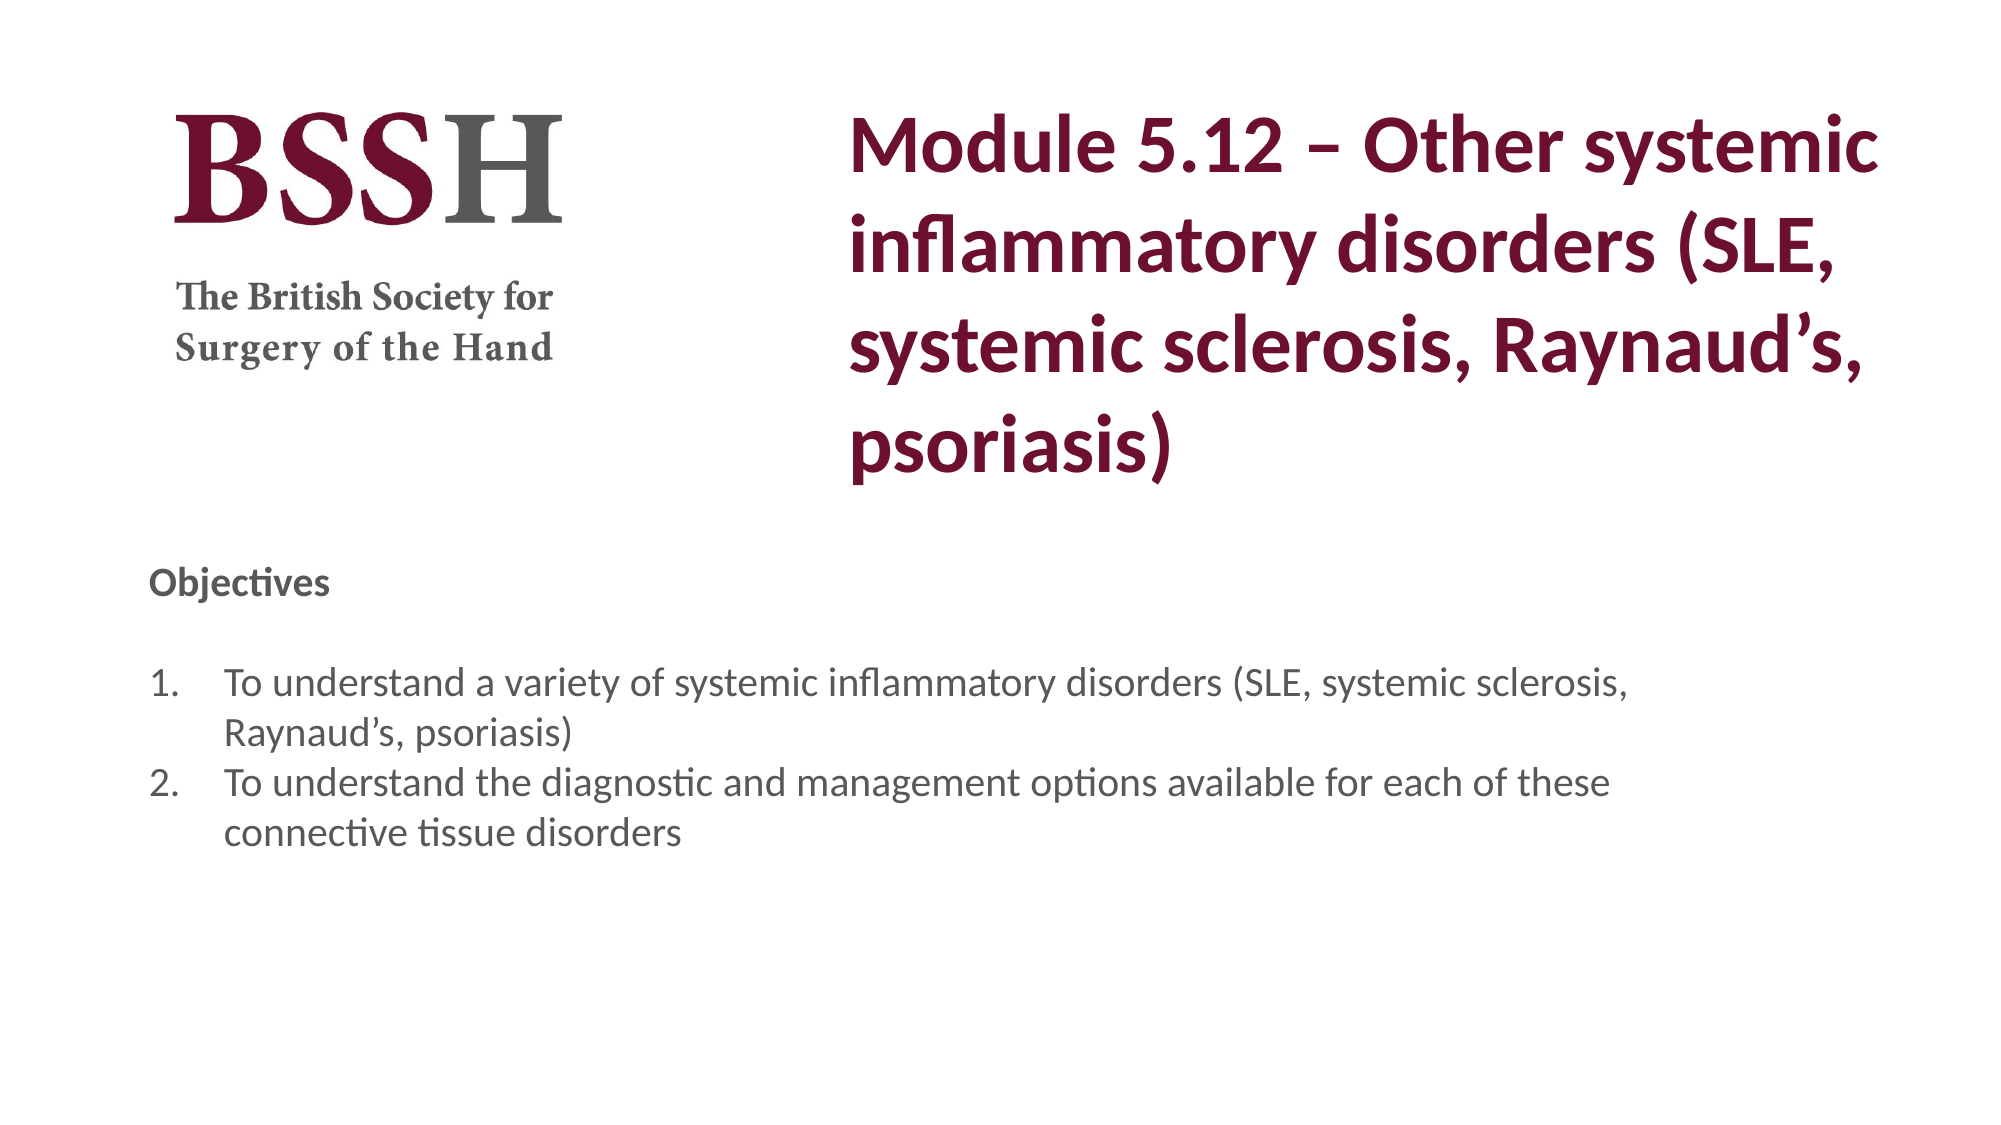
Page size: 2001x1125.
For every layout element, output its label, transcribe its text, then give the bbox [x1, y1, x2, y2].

text_box Module 5.12 – Other systemic inflammatory disorders (SLE, systemic sclerosis, Raynaud’s, psoriasis) [833, 82, 1939, 497]
picture [174, 112, 562, 370]
text_box Objectives To understand a variety of systemic inflammatory disorders (SLE, systemic sclerosis, Raynaud’s, psoriasis) To understand the diagnostic and management options available for each of these connective tissue disorders [133, 546, 1786, 912]
